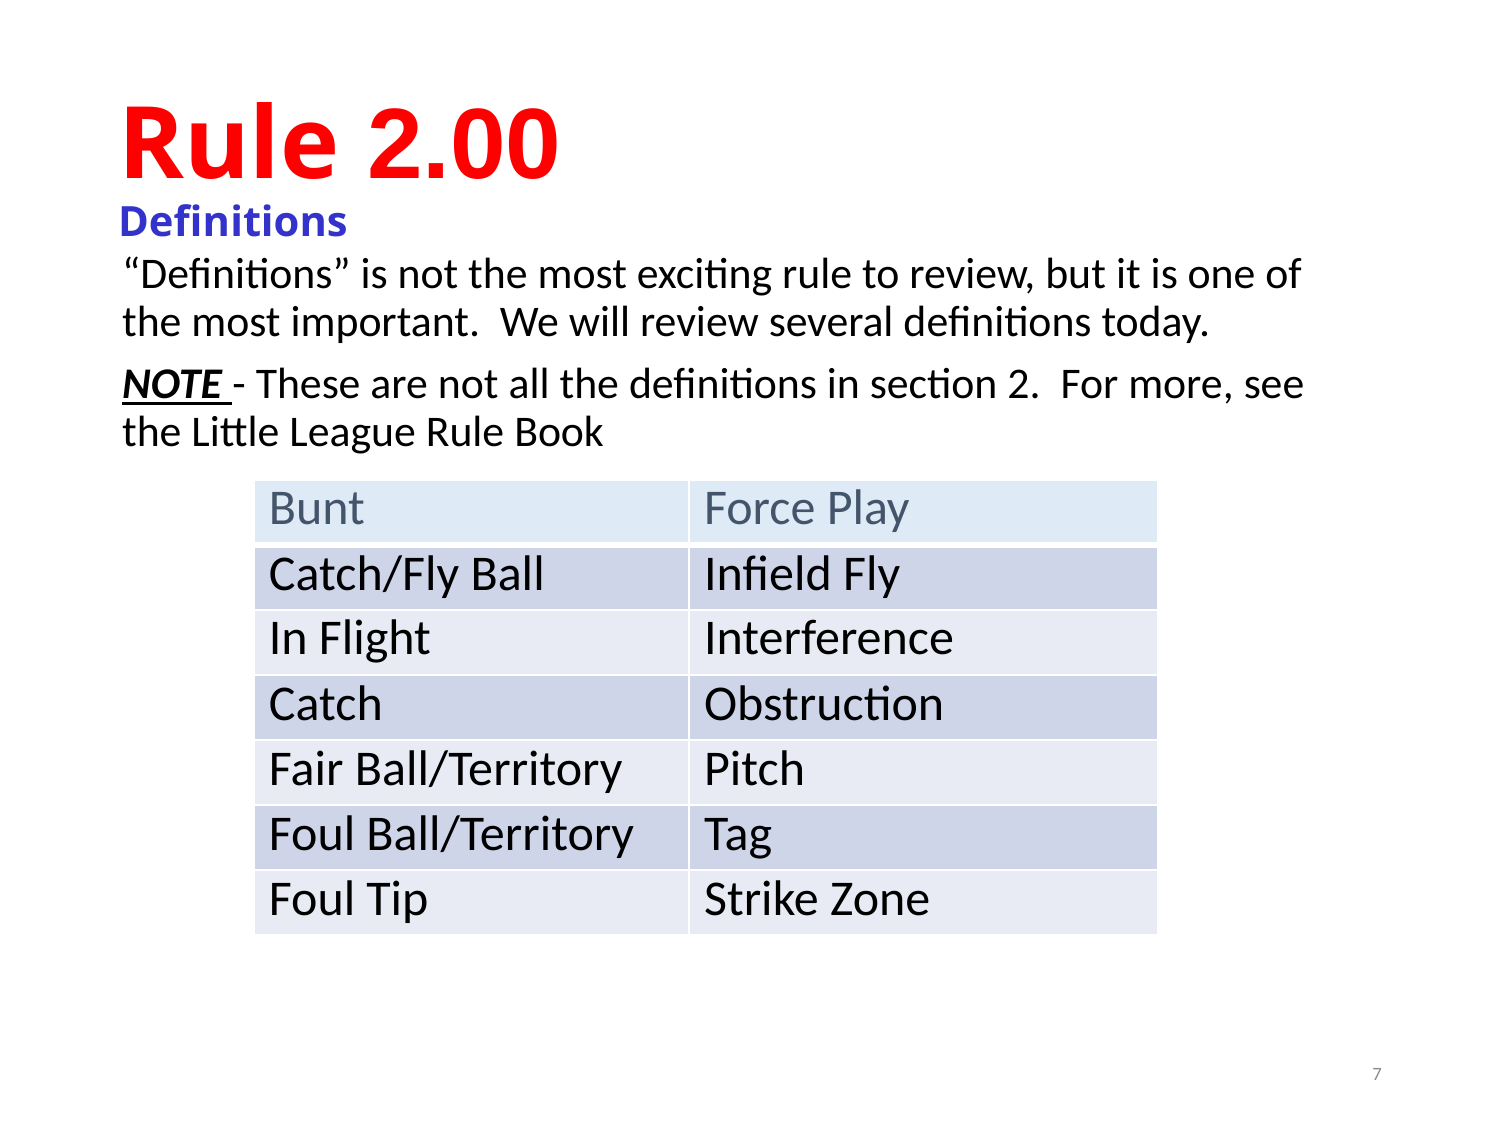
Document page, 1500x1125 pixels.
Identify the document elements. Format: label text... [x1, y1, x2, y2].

list “Definitions” is not the most exciting rule to review, but it is one of the most important. We will review several definitions today. NOTE - These are not all the definitions in section 2. For more, see the Little League Rule Book [107, 243, 1383, 541]
table_cell Infield Fly [690, 548, 1157, 609]
table_cell Catch [255, 676, 688, 739]
table_cell Strike Zone [690, 871, 1157, 934]
table_cell Pitch [690, 741, 1157, 804]
table_cell In Flight [255, 611, 688, 674]
table_cell Foul Ball/Territory [255, 806, 688, 869]
table_cell Foul Tip [255, 871, 688, 934]
table_header Force Play [690, 481, 1157, 542]
table_cell Catch/Fly Ball [255, 548, 688, 609]
title Rule 2.00 Definitions [103, 59, 1397, 278]
table_header Bunt [255, 481, 688, 542]
table_cell Interference [690, 611, 1157, 674]
slide_number 7 [1059, 1042, 1397, 1103]
table_cell Obstruction [690, 676, 1157, 739]
table_cell Tag [690, 806, 1157, 869]
table_cell Fair Ball/Territory [255, 741, 688, 804]
